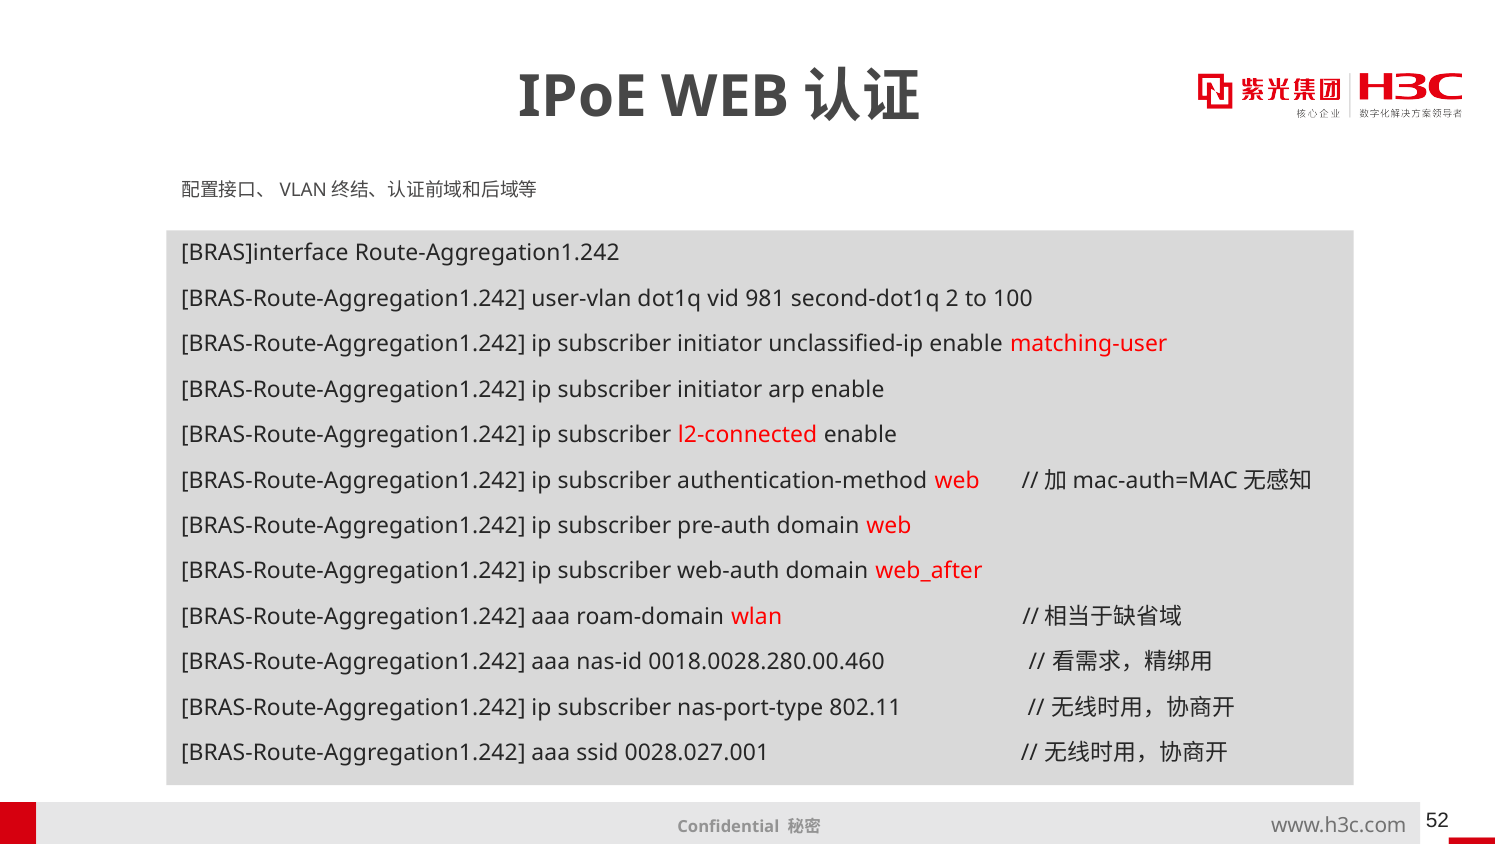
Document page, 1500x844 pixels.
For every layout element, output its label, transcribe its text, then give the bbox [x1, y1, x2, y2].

title IPoE WEB认证 [74, 55, 1365, 131]
text_box [BRAS]interface Route-Aggregation1.242 [BRAS-Route-Aggregation1.242] user-vlan dot1q vid 981 second-dot1q 2 to 100 [BRAS-Route-Aggregation1.242] ip subscriber initiator unclassified-ip enable matching-user [BRAS-Route-Aggregation1.242] ip subscriber initiator arp enable [BRAS-Route-Aggregation1.242] ip subscriber l2-connected enable [BRAS-Route-Aggregation1.242] ip subscriber authentication-method web //加mac-auth=MAC无感知 [BRAS-Route-Aggregation1.242] ip subscriber pre-auth domain web [BRAS-Route-Aggregation1.242] ip subscriber web-auth domain web_after [BRAS-Route-Aggregation1.242] aaa roam-domain wlan //相当于缺省域 [BRAS-Route-Aggregation1.242] aaa nas-id 0018.0028.280.00.460 //看需求，精绑用 [BRAS-Route-Aggregation1.242] ip subscriber nas-port-type 802.11 //无线时用，协商开 [BRAS-Route-Aggregation1.242] aaa ssid 0028.027.001 //无线时用，协商开 [166, 230, 1354, 786]
text_box 配置接口、VLAN终结、认证前域和后域等 [166, 170, 1354, 208]
picture [1198, 32, 1471, 204]
picture [0, 802, 1497, 844]
